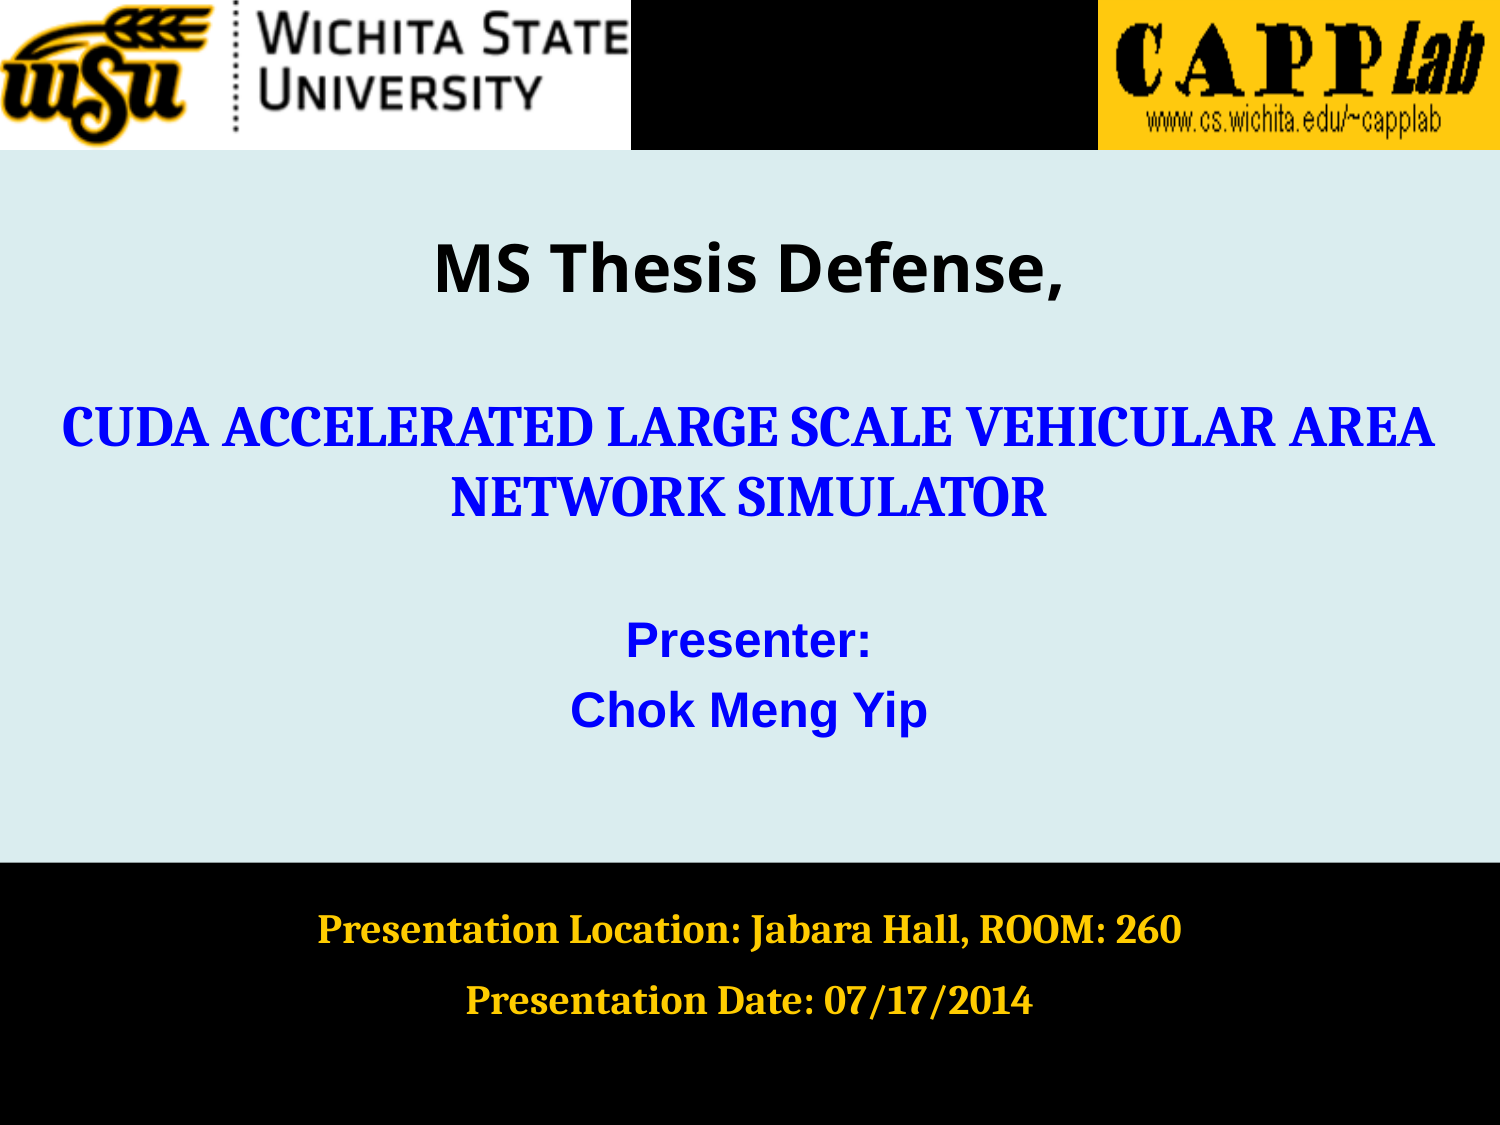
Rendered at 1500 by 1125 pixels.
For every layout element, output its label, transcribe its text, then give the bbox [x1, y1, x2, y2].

picture [0, 0, 632, 151]
text_box [633, 0, 1096, 150]
subtitle MS Thesis Defense, CUDA ACCELERATED LARGE SCALE VEHICULAR AREA NETWORK SIMULATOR Presenter: Chok Meng Yip [0, 158, 1499, 862]
text_box Presentation Location: Jabara Hall, ROOM: 260 Presentation Date: 07/17/2014 [0, 862, 1500, 1125]
picture [1098, 0, 1500, 151]
